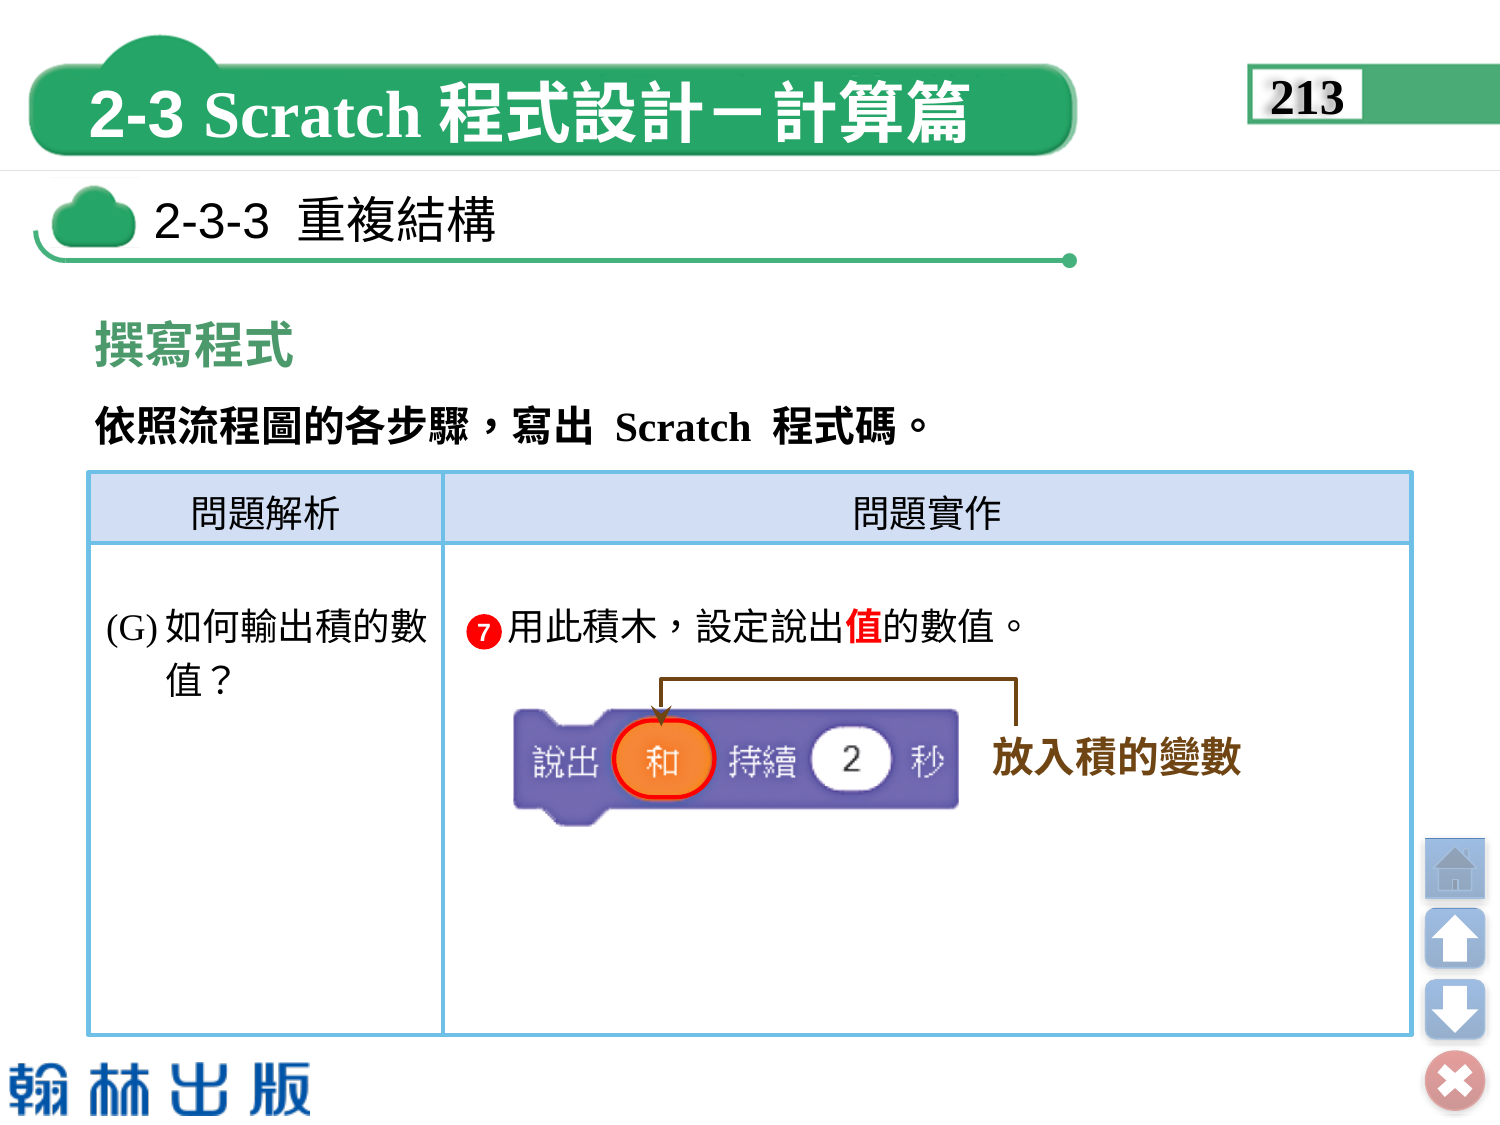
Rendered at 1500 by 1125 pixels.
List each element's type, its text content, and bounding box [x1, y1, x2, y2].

text_box 依照流程圖的各步驟，寫出 Scratch 程式碼。 [88, 383, 1353, 455]
picture [0, 0, 1500, 268]
text_box 用此積木，設定說出值的數值。 [442, 543, 1412, 1035]
text_box 撰寫程式 [88, 295, 325, 383]
text_box (G) 如何輸出積的數值？ [88, 543, 442, 1035]
picture [513, 708, 959, 827]
text_box 7 [466, 614, 502, 650]
text_box 213 [1246, 64, 1369, 125]
text_box [661, 679, 1017, 727]
text_box 放入積的變數 [986, 714, 1282, 786]
picture [9, 1062, 310, 1116]
text_box 問題解析 [88, 472, 442, 543]
text_box 問題實作 [442, 472, 1412, 543]
